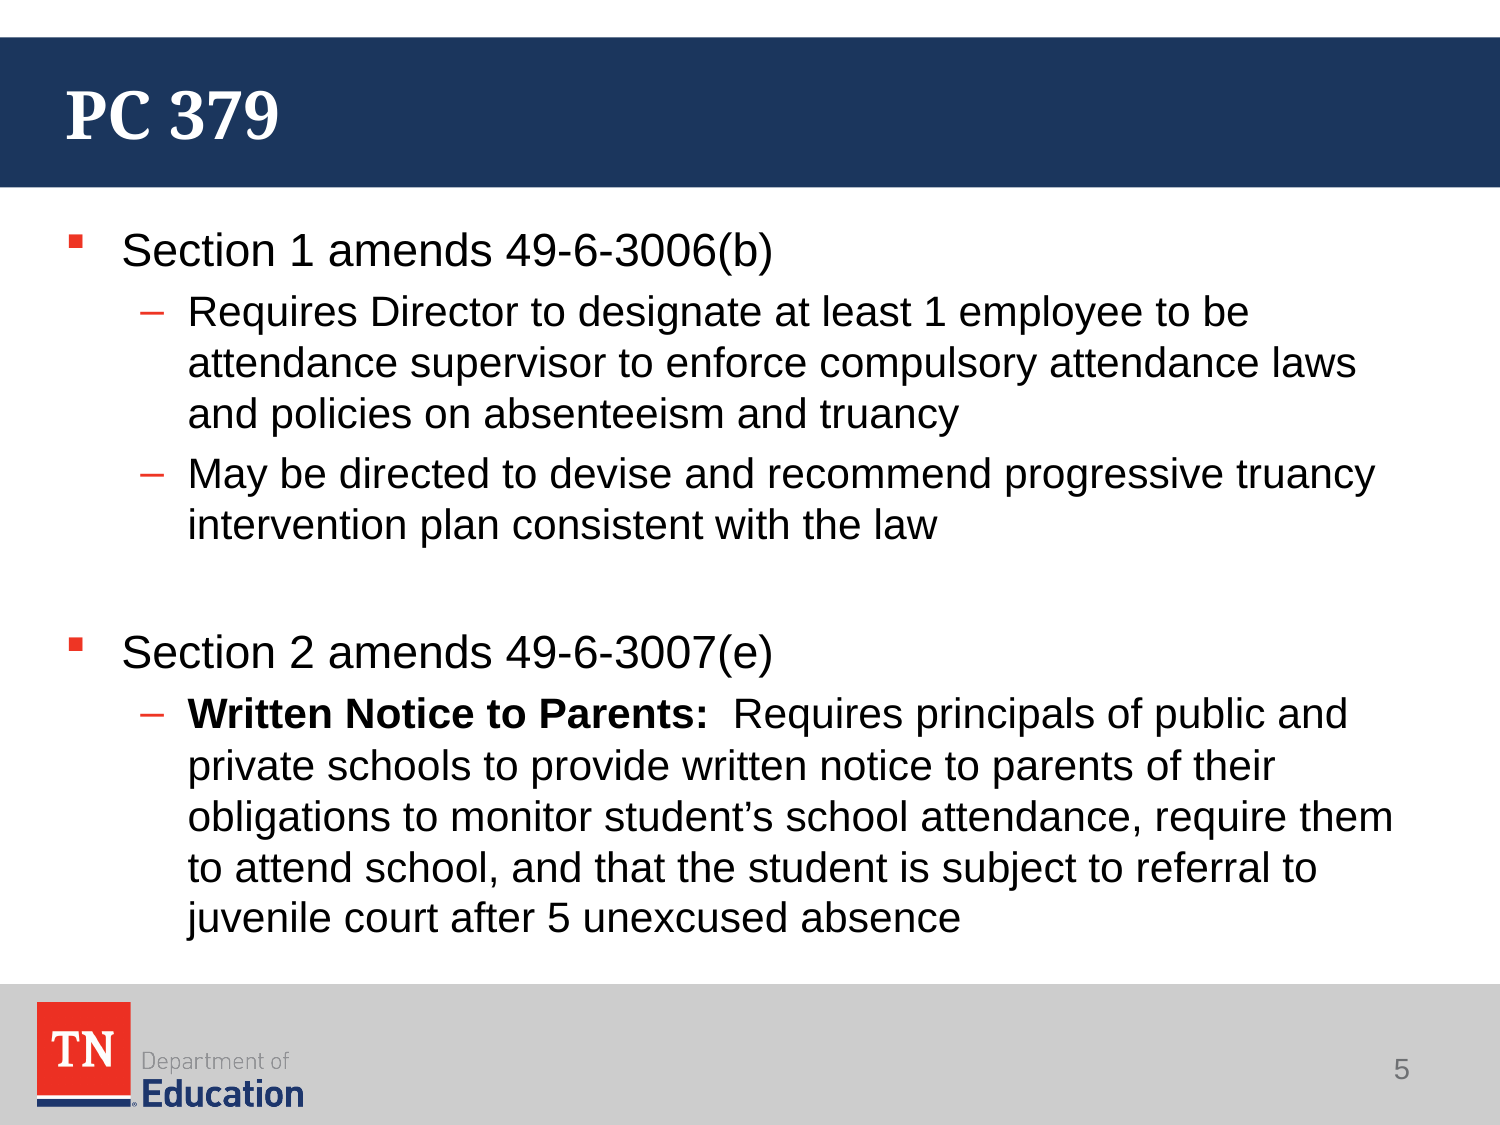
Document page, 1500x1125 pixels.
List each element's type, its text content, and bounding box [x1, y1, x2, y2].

slide_number 5 [1350, 1042, 1425, 1103]
picture [37, 1002, 303, 1107]
title PC 379 [50, 37, 1413, 188]
list Section 1 amends 49-6-3006(b) Requires Director to designate at least 1 employee to be attendance supervisor to enforce compulsory attendance laws and policies on absenteeism and truancy May be directed to devise and recommend progressive truancy intervention plan consistent with the law Section 2 amends 49-6-3007(e) Written Notice to Parents: Requires principals of public and private schools to provide written notice to parents of their obligations to monitor student’s school attendance, require them to attend school, and that the student is subject to referral to juvenile court after 5 unexcused absence [50, 212, 1425, 955]
